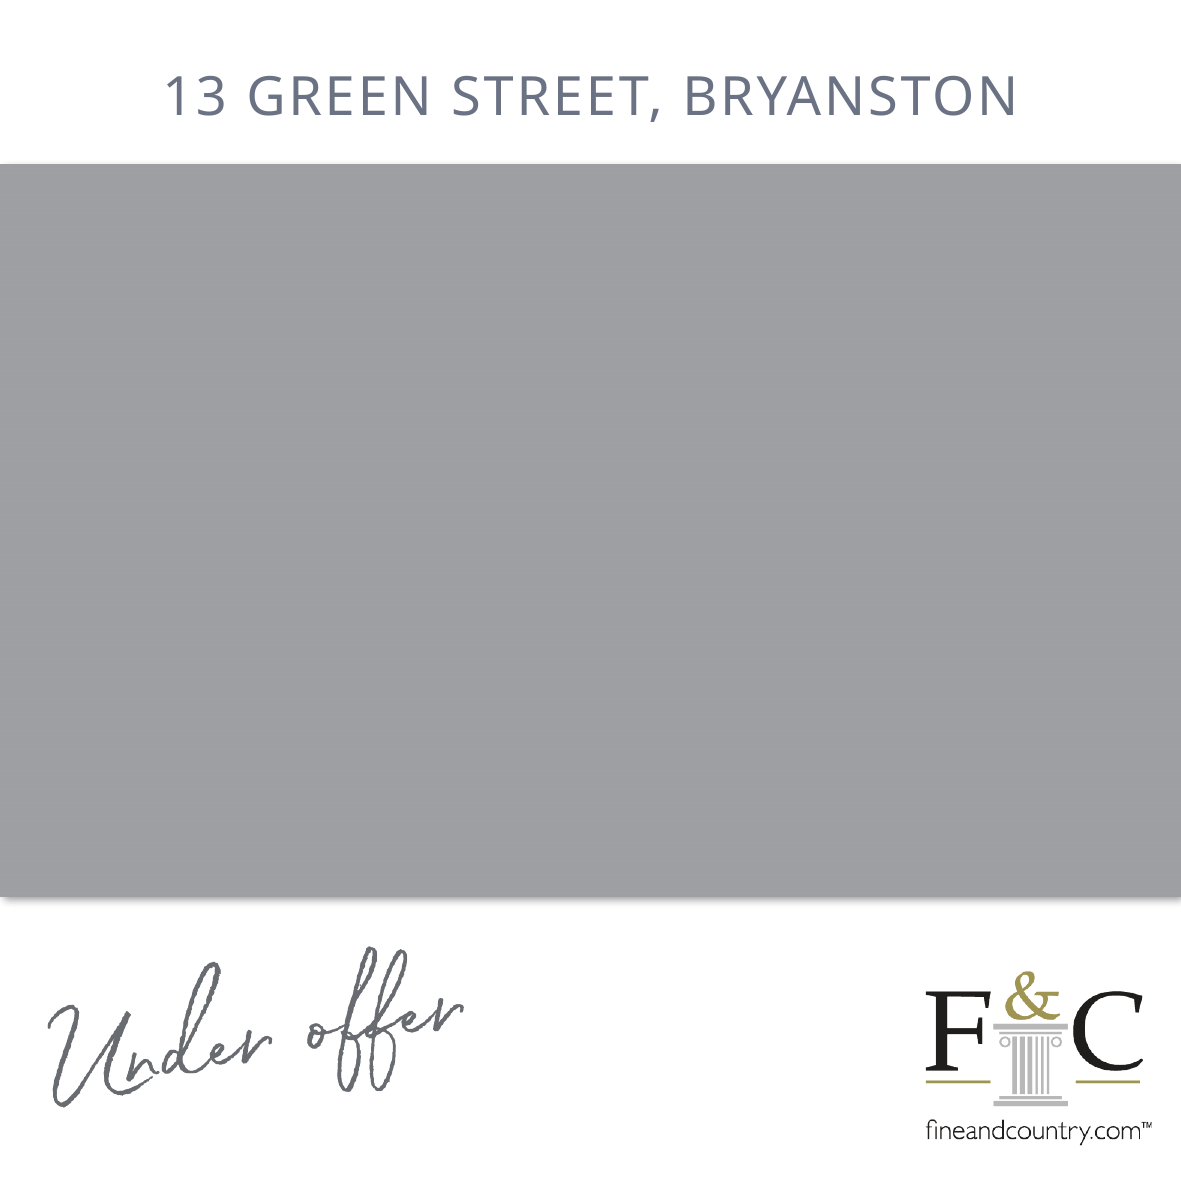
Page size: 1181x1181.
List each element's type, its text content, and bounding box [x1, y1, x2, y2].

picture [0, 937, 1181, 1181]
picture [0, 164, 1181, 897]
text_box 13 GREEN STREET, BRYANSTON [0, 64, 1181, 124]
